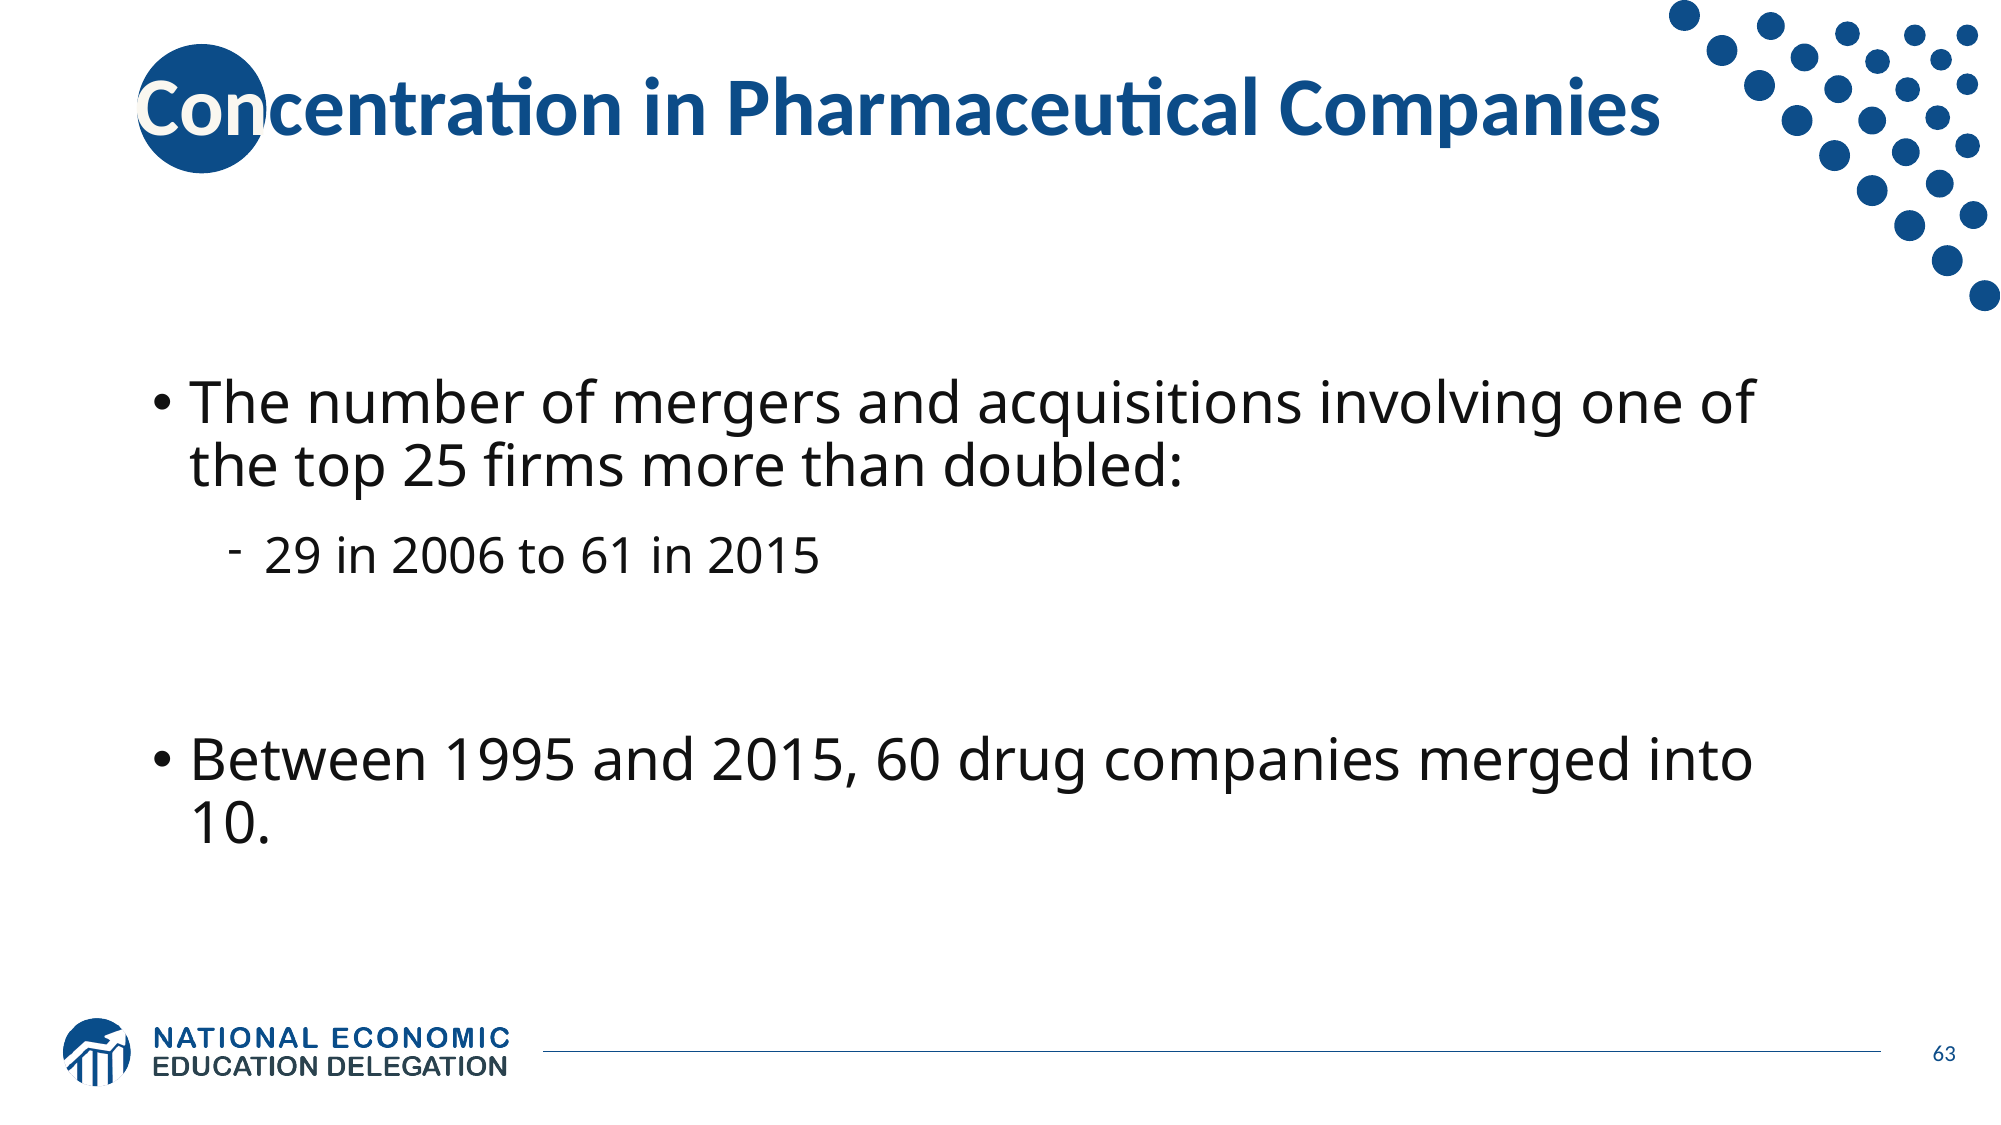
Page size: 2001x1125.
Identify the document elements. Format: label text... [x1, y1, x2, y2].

picture [55, 1013, 520, 1091]
slide_number 63 [1521, 1022, 1972, 1082]
list The number of mergers and acquisitions involving one of the top 25 firms more than doubled: 29 in 2006 to 61 in 2015 Between 1995 and 2015, 60 drug companies merged into 10. [137, 257, 1863, 972]
title Concentration in Pharmaceutical Companies [120, 0, 1846, 218]
